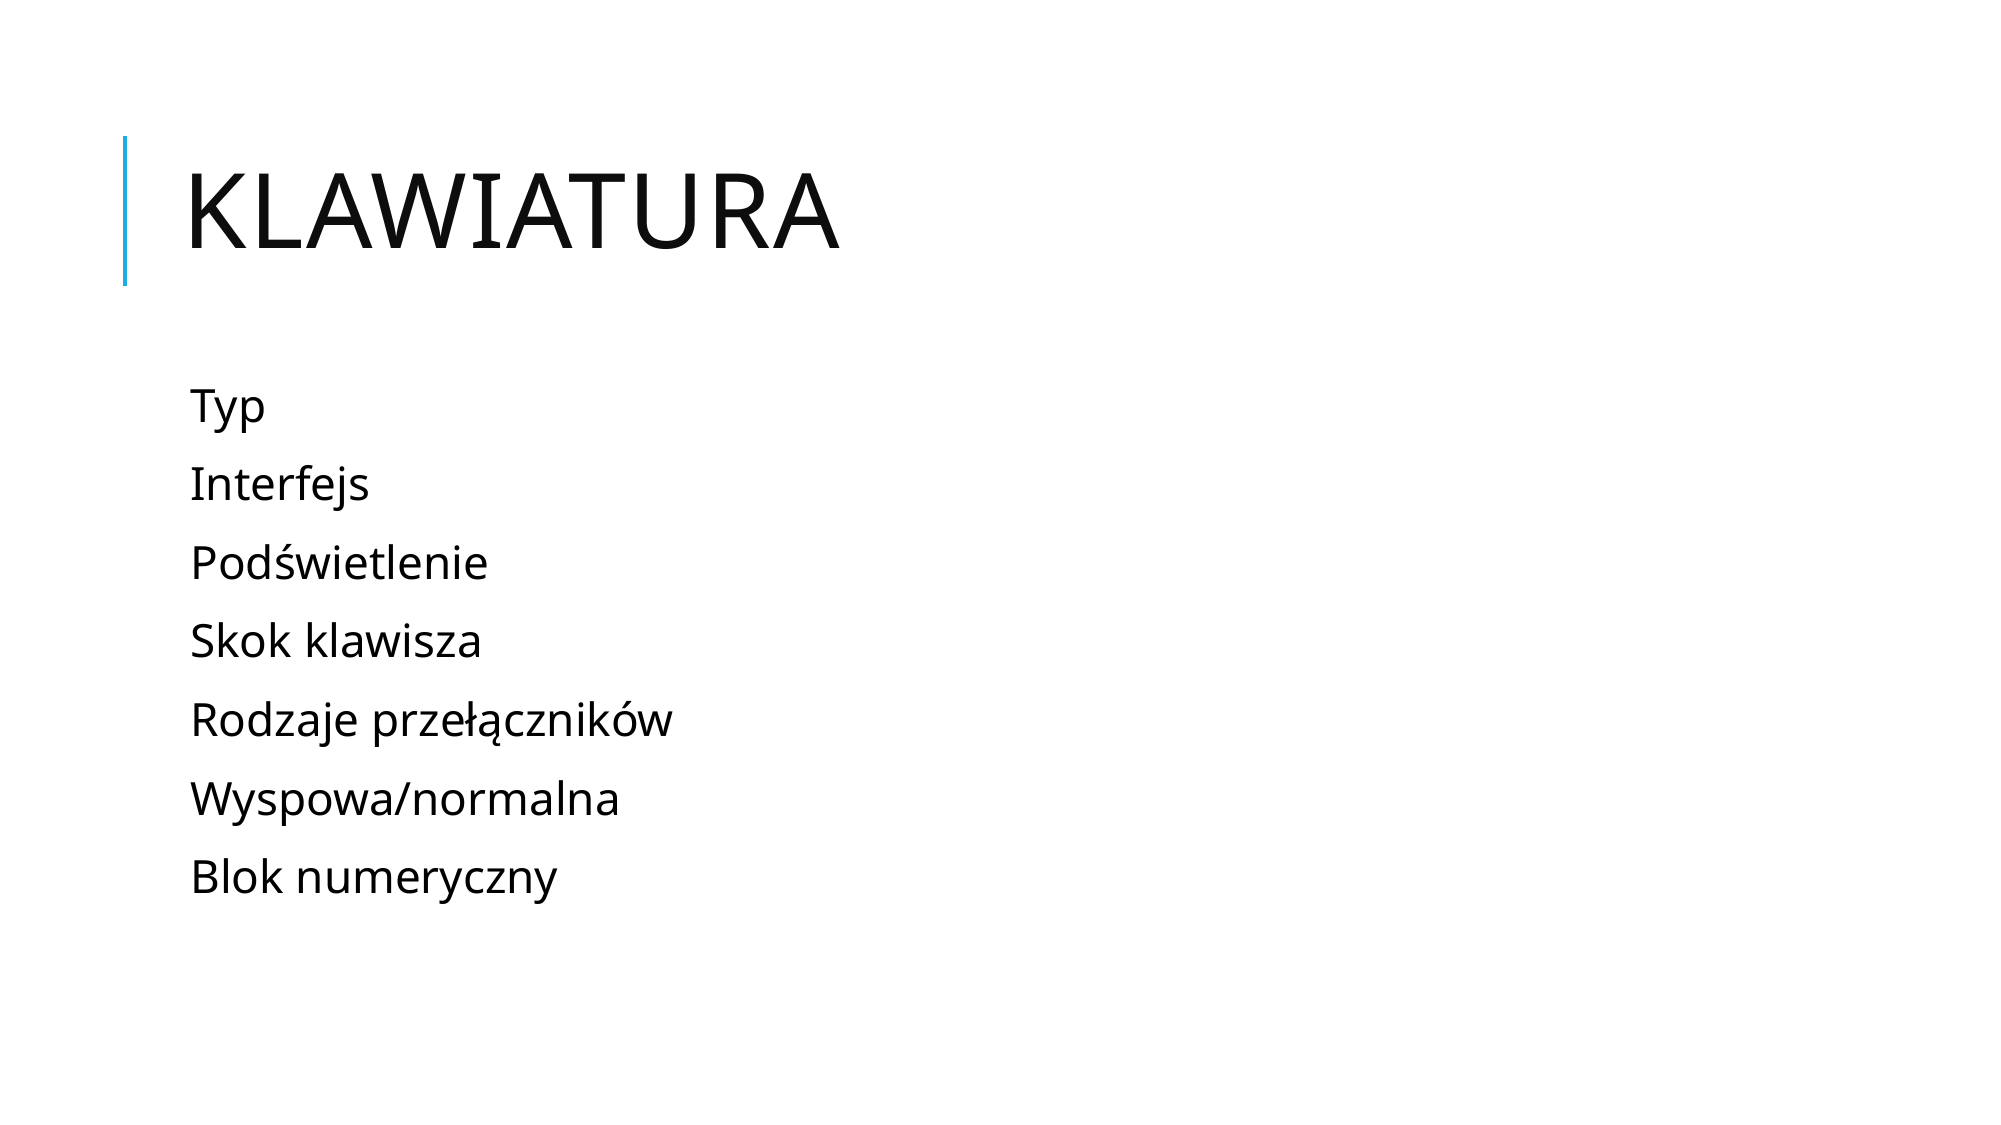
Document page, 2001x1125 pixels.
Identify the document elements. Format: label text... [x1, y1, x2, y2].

list Typ Interfejs Podświetlenie Skok klawisza Rodzaje przełączników Wyspowa/normalna Blok numeryczny [168, 375, 1763, 1035]
title Klawiatura [168, 96, 1763, 342]
